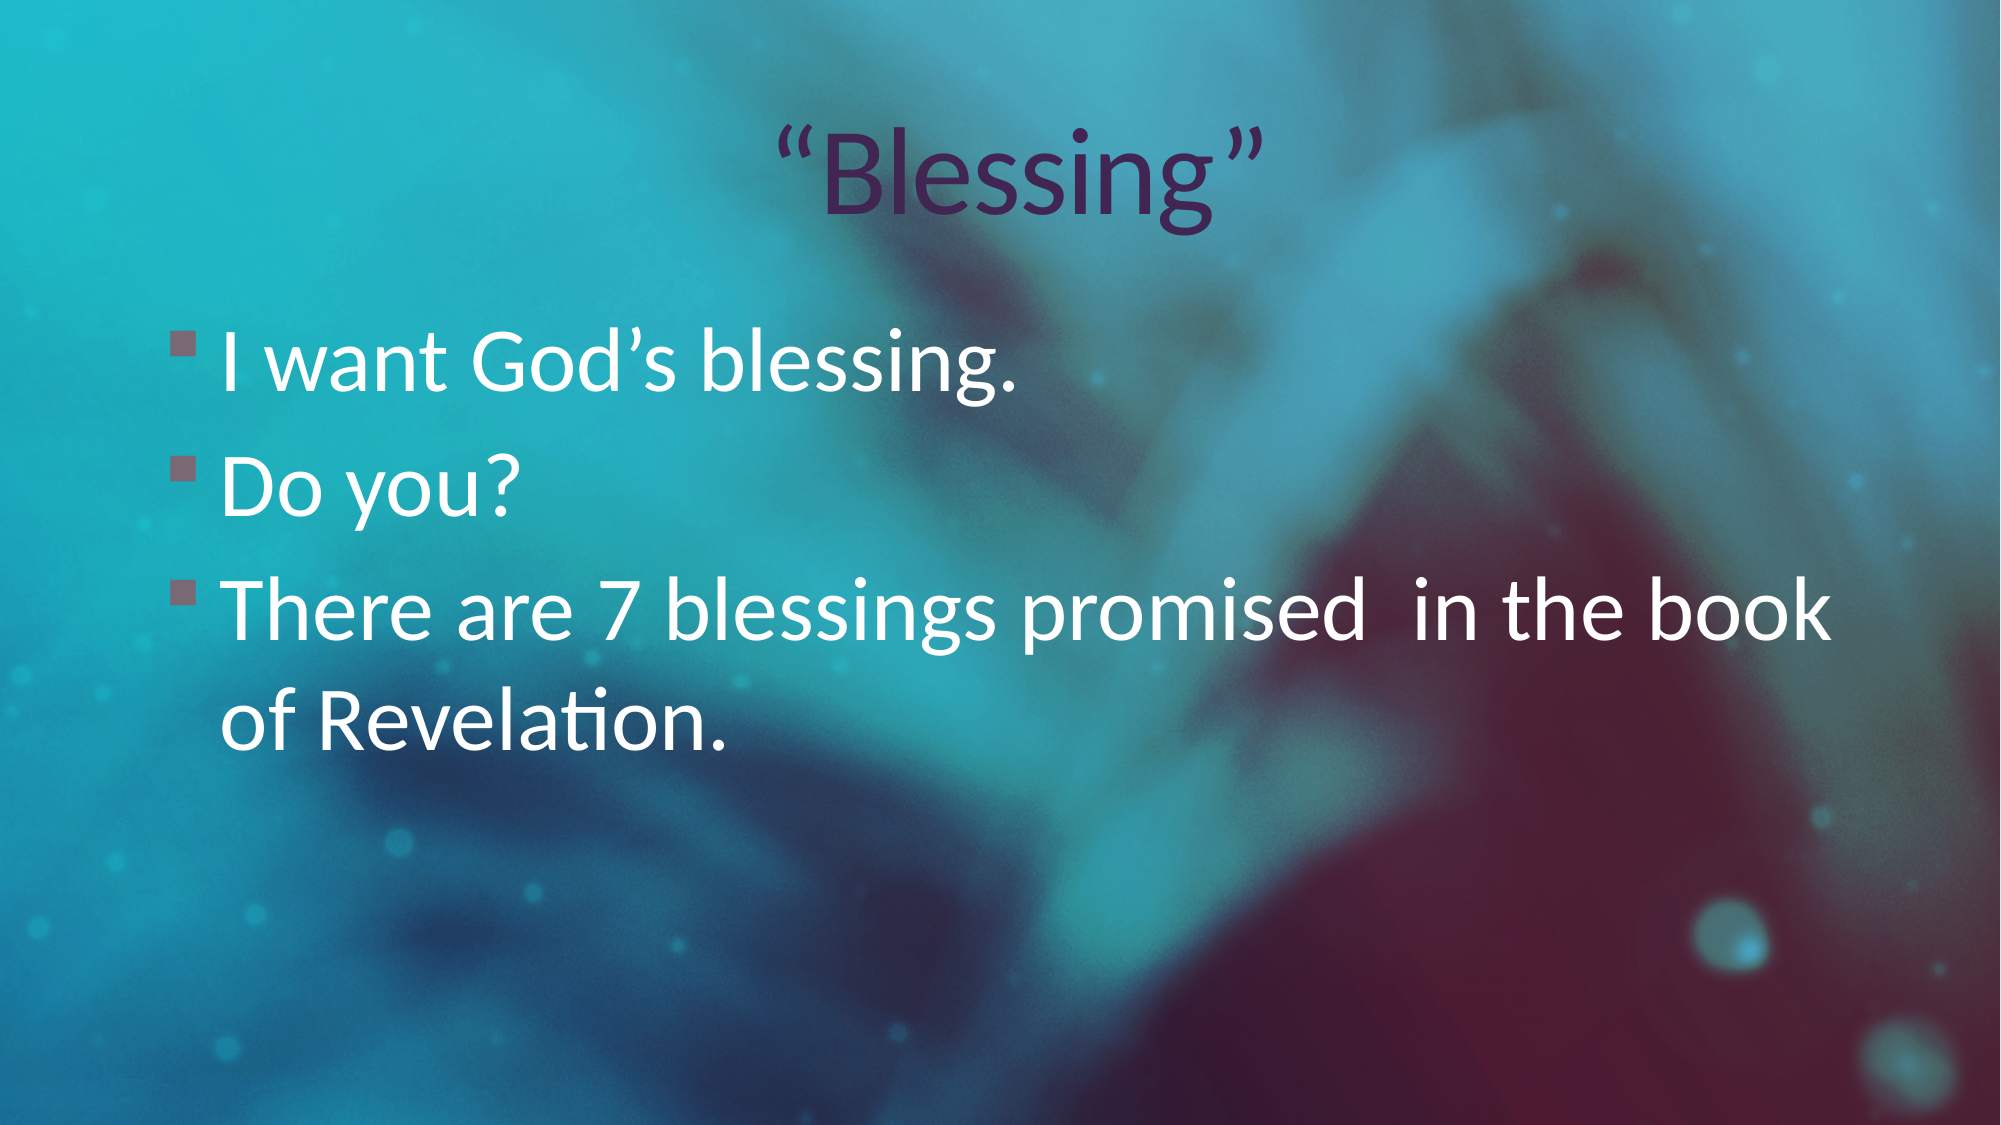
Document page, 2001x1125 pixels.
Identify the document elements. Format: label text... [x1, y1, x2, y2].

title “Blessing” [168, 82, 1869, 233]
list I want God’s blessing. Do you? There are 7 blessings promised in the book of Revelation. [137, 292, 1900, 1043]
picture [0, 0, 2001, 1125]
